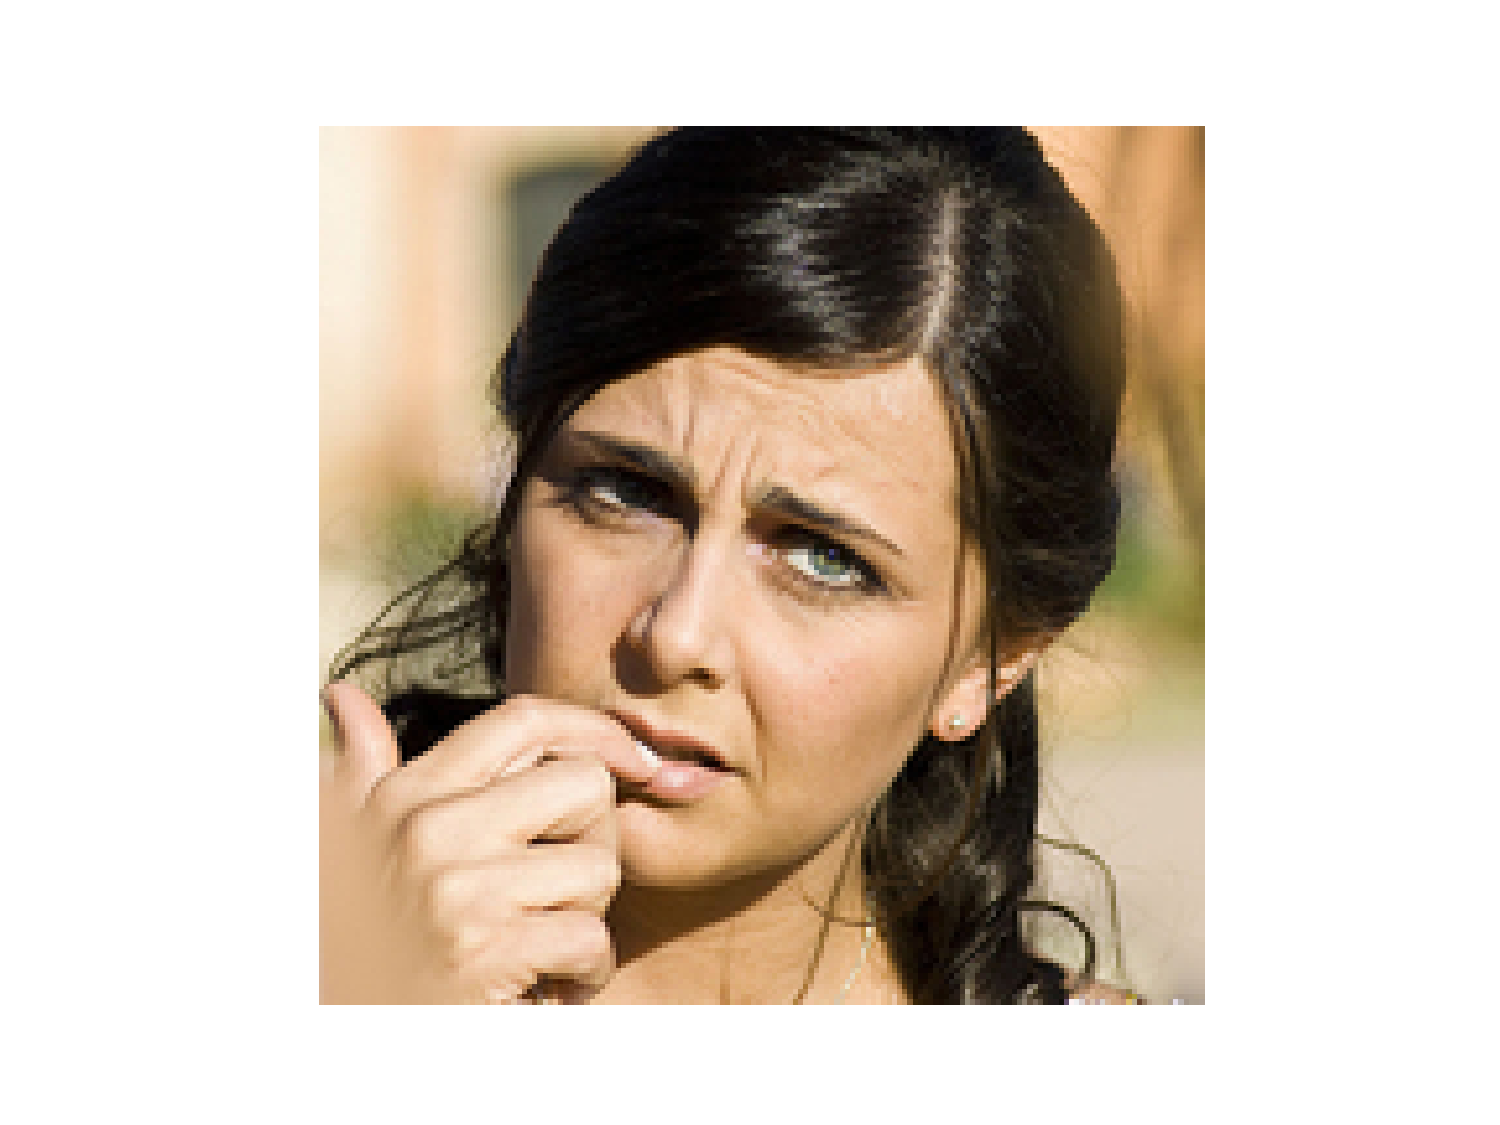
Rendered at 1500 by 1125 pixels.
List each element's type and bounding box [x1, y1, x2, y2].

list [0, 126, 1500, 1006]
